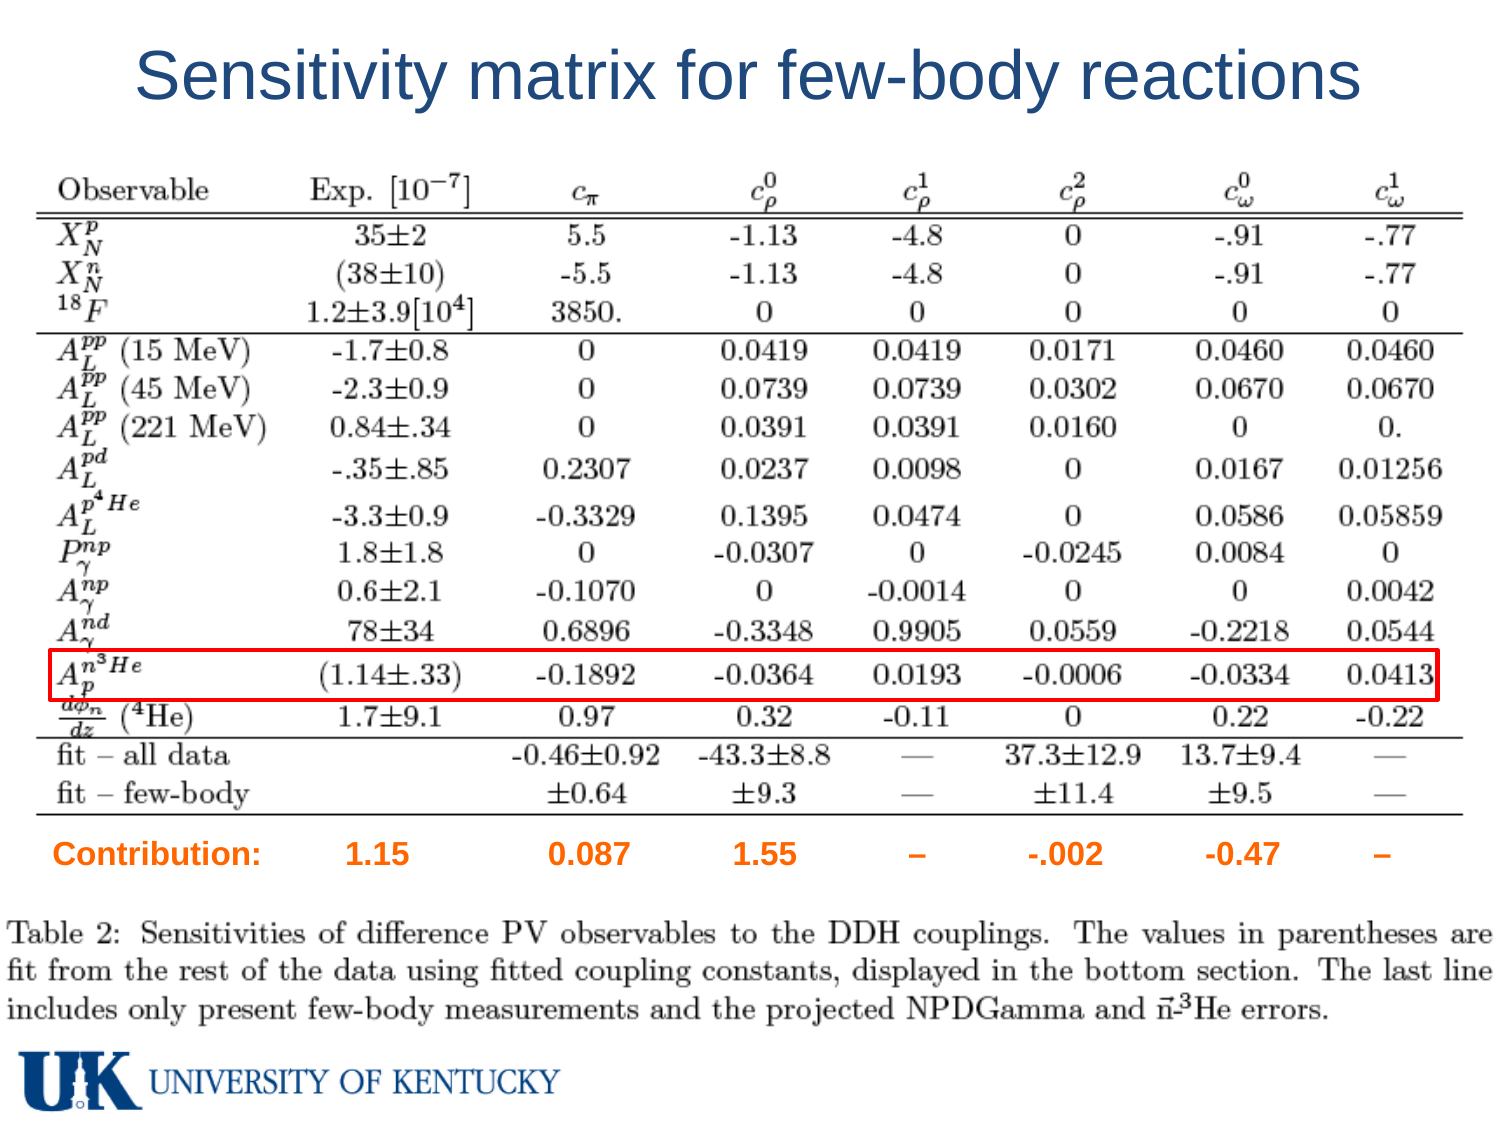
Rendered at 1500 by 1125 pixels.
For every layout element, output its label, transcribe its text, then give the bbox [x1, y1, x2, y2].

picture [0, 912, 1500, 1030]
text_box Contribution: 1.15 0.087 1.55 – -.002 -0.47 – [37, 836, 1475, 880]
picture [0, 162, 1500, 829]
title Sensitivity matrix for few-body reactions [0, 0, 1500, 143]
picture [12, 1047, 568, 1115]
